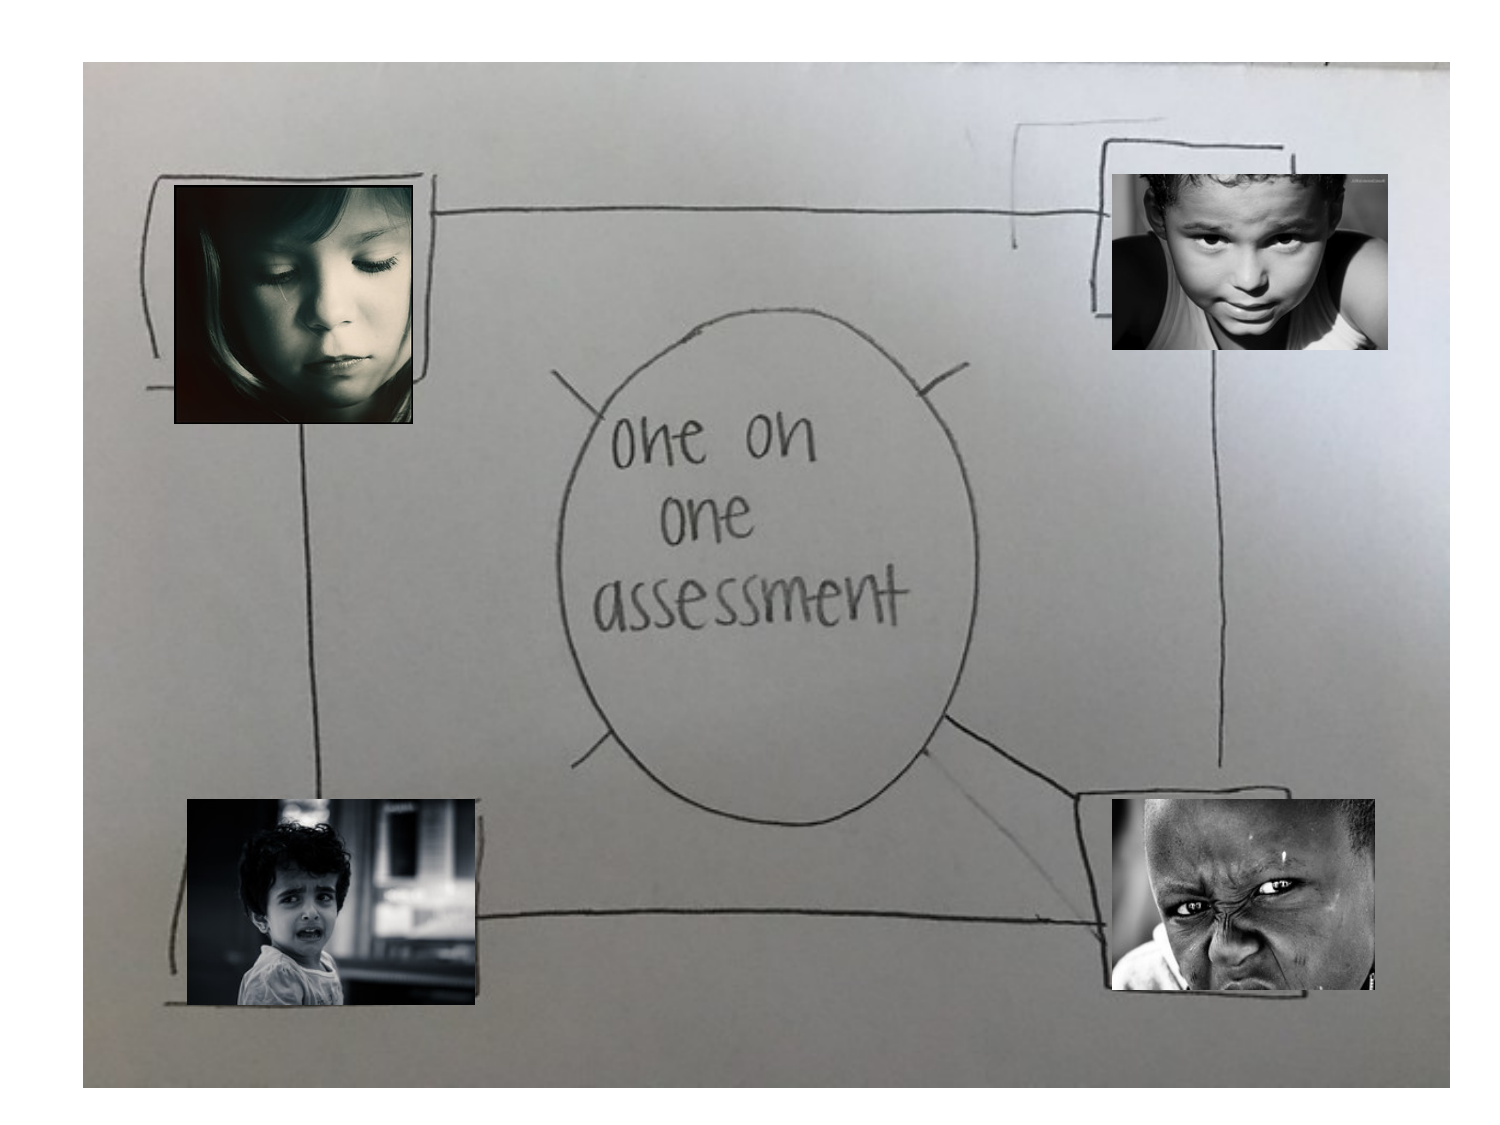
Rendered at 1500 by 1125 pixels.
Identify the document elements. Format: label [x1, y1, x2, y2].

picture [83, 62, 1451, 1088]
